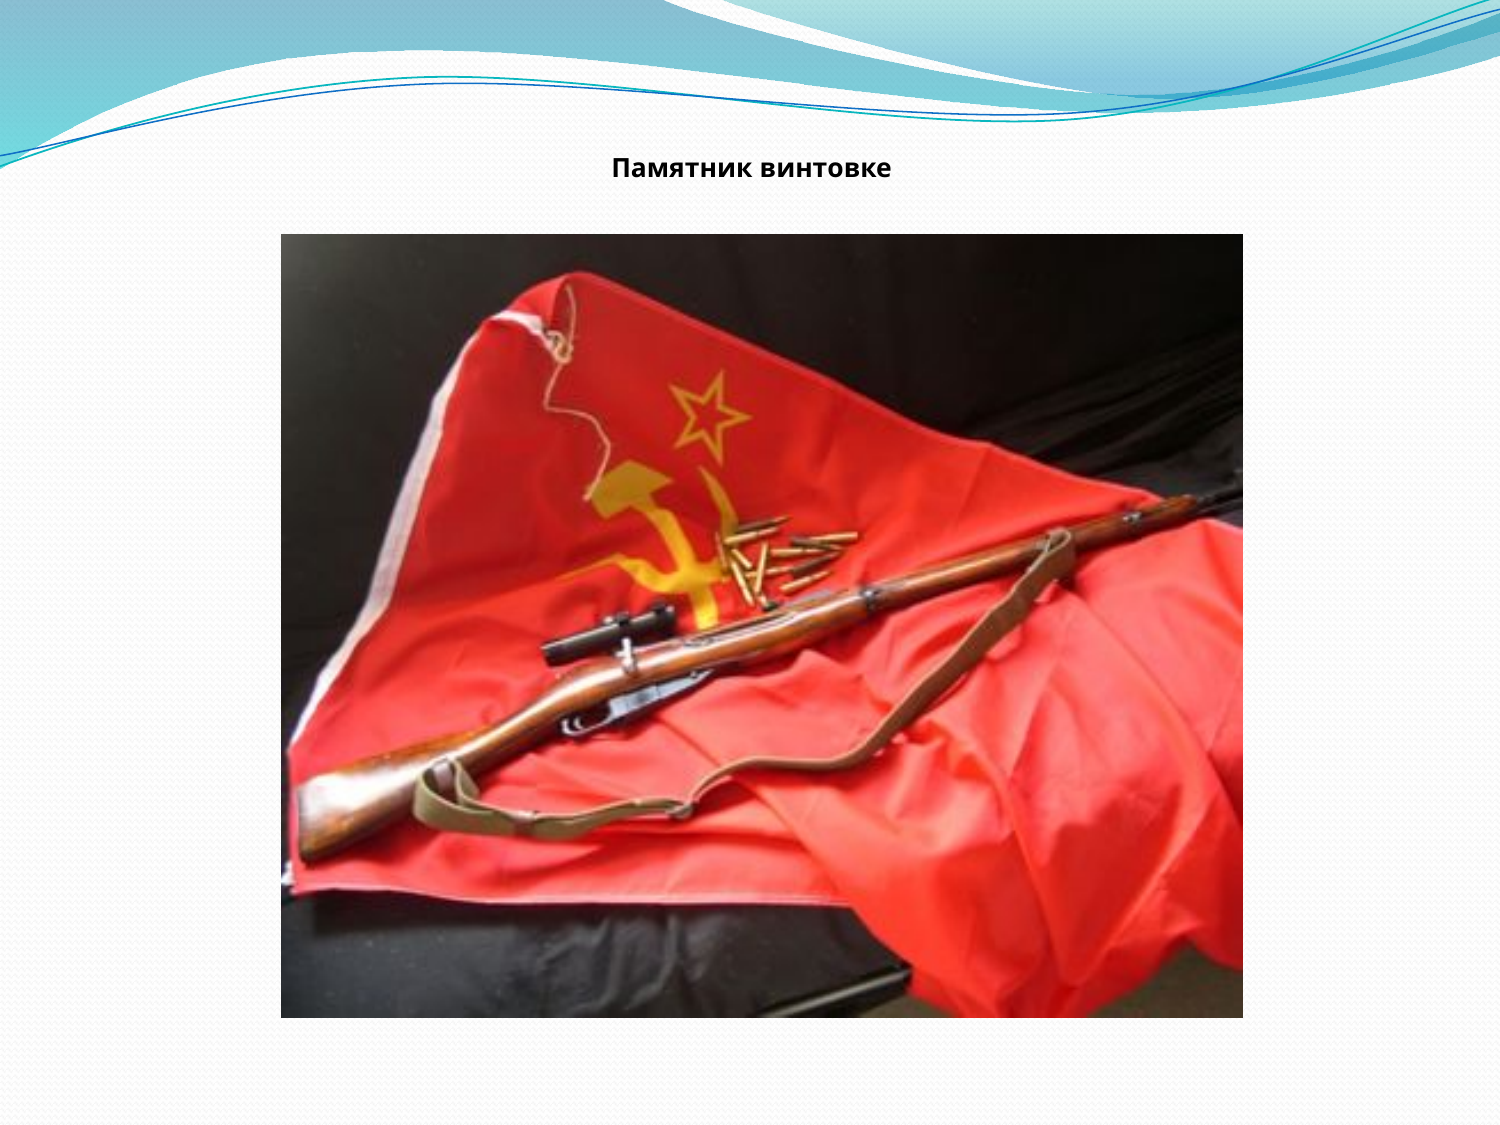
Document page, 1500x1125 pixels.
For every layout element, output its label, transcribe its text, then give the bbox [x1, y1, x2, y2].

title Памятник винтовке [76, 46, 1427, 235]
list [280, 234, 1243, 1018]
